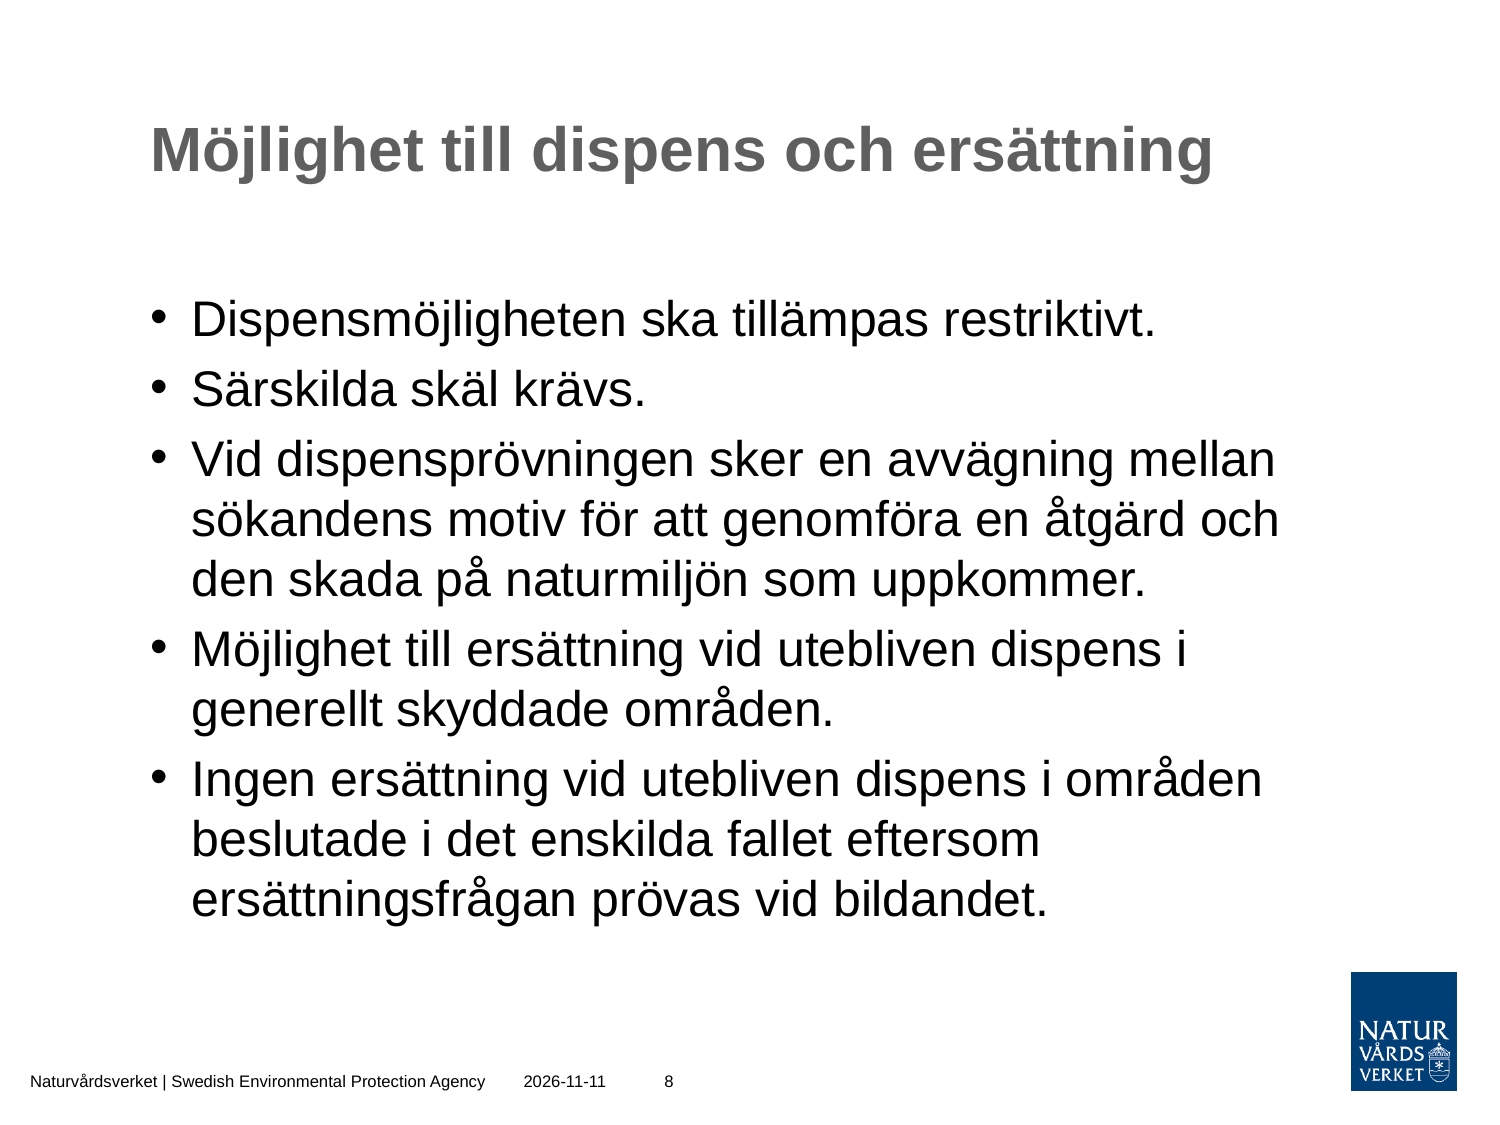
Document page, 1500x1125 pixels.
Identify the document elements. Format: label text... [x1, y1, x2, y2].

title Möjlighet till dispens och ersättning [135, 101, 1340, 220]
slide_number 8 [629, 1059, 689, 1102]
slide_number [514, 1059, 629, 1102]
footer Naturvårdsverket | Swedish Environmental Protection Agency [15, 1059, 514, 1102]
list Dispensmöjligheten ska tillämpas restriktivt. Särskilda skäl krävs. Vid dispensprövningen sker en avvägning mellan sökandens motiv för att genomföra en åtgärd och den skada på naturmiljön som uppkommer. Möjlighet till ersättning vid utebliven dispens i generellt skyddade områden. Ingen ersättning vid utebliven dispens i områden beslutade i det enskilda fallet eftersom ersättningsfrågan prövas vid bildandet. [135, 278, 1340, 954]
picture [1351, 972, 1457, 1091]
